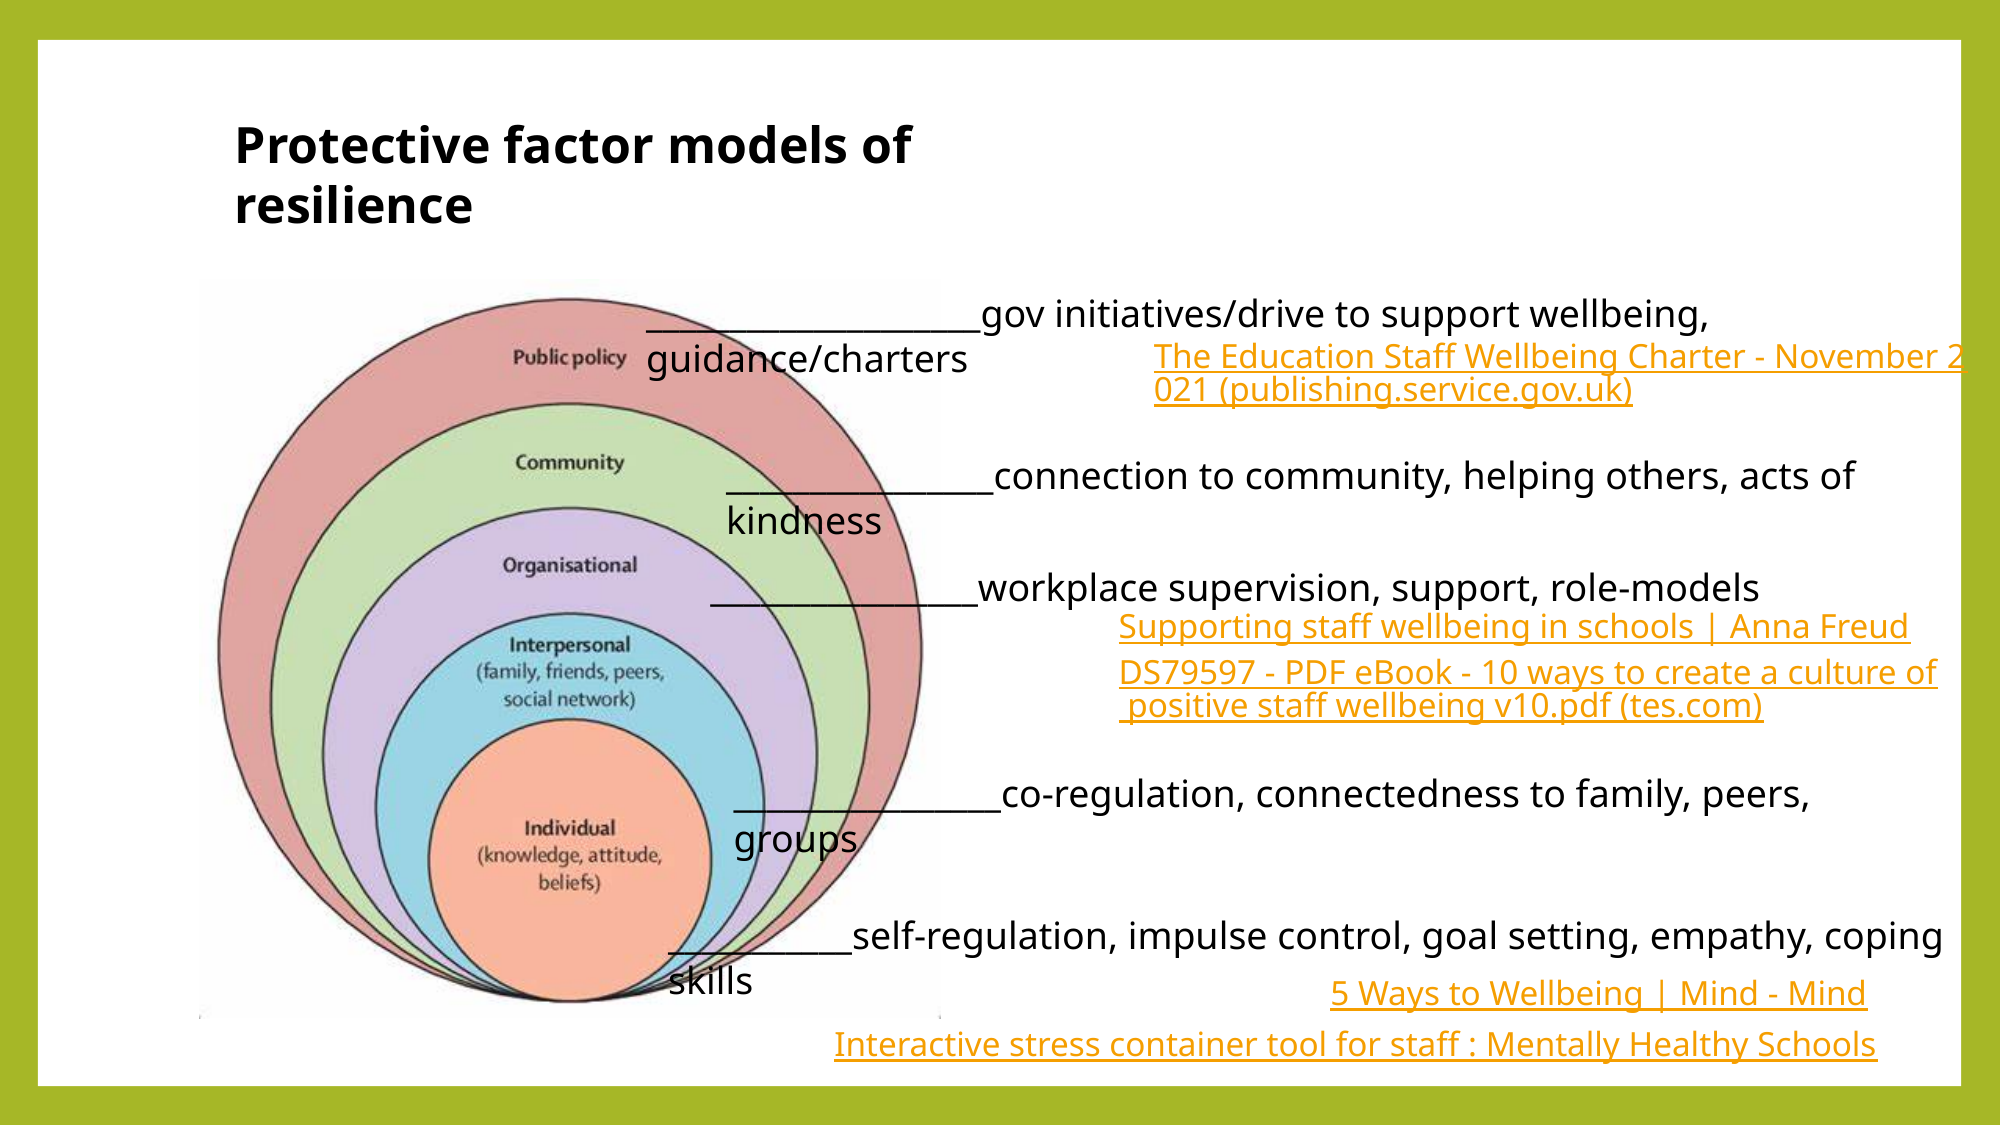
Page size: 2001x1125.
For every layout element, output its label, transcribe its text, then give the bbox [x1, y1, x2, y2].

text_box Protective factor models of resilience [219, 106, 1135, 241]
text_box ________________workplace supervision, support, role-models [946, 556, 1896, 617]
text_box ________________connection to community, helping others, acts of kindness [946, 445, 2000, 550]
text_box Interactive stress container tool for staff : Mentally Healthy Schools [819, 1015, 1984, 1076]
text_box ____________________gov initiatives/drive to support wellbeing, guidance/charters [945, 282, 2000, 388]
text_box ___________self-regulation, impulse control, goal setting, empathy, coping skills [946, 904, 1984, 1010]
text_box The Education Staff Wellbeing Charter - November 2021 (publishing.service.gov.uk) [1139, 327, 2000, 388]
text_box ________________co-regulation, connectedness to family, peers, groups [946, 763, 1919, 868]
text_box Supporting staff wellbeing in schools | Anna Freud DS79597 - PDF eBook - 10 ways to create a culture of positive staff wellbeing v10.pdf (tes.com) [1103, 598, 1958, 704]
picture [199, 279, 941, 1019]
text_box 5 Ways to Wellbeing | Mind - Mind [1315, 965, 2000, 1026]
